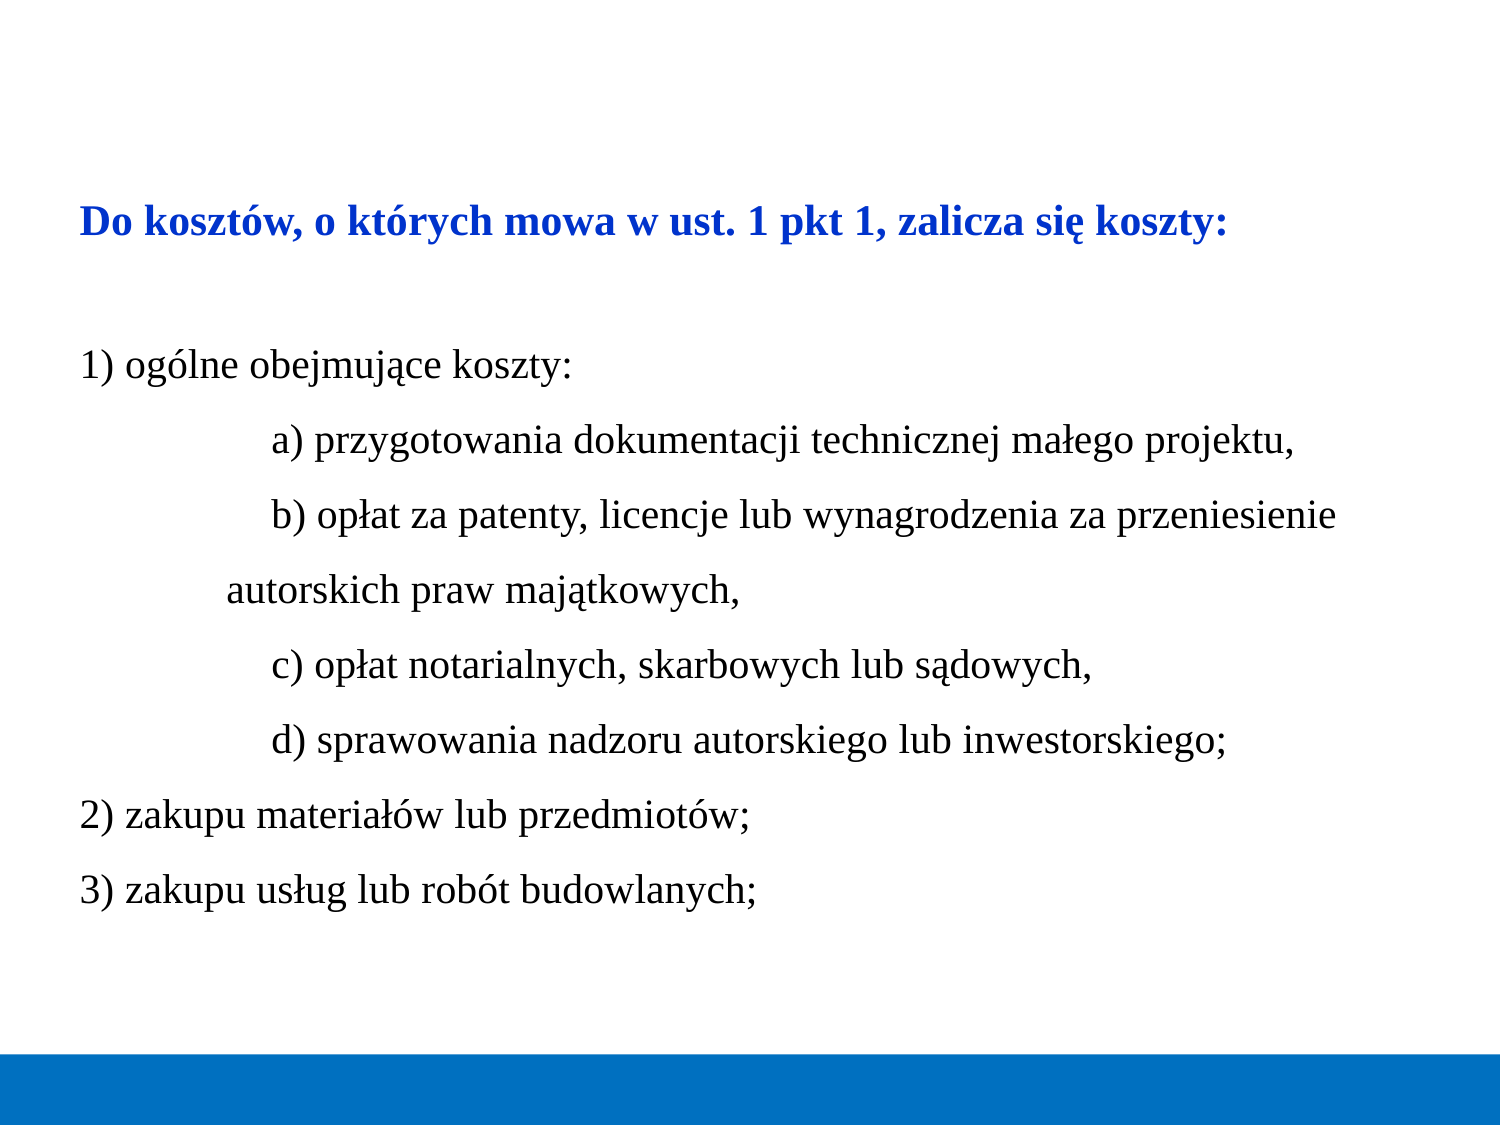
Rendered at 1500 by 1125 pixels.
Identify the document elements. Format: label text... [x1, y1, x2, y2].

text_box [0, 1054, 1500, 1125]
text_box Do kosztów, o których mowa w ust. 1 pkt 1, zalicza się koszty: 1) ogólne obejmujące koszty: a) przygotowania dokumentacji technicznej małego projektu, b) opłat za patenty, licencje lub wynagrodzenia za przeniesienie autorskich praw majątkowych, c) opłat notarialnych, skarbowych lub sądowych, d) sprawowania nadzoru autorskiego lub inwestorskiego; 2) zakupu materiałów lub przedmiotów; 3) zakupu usług lub robót budowlanych; [64, 113, 1415, 1035]
